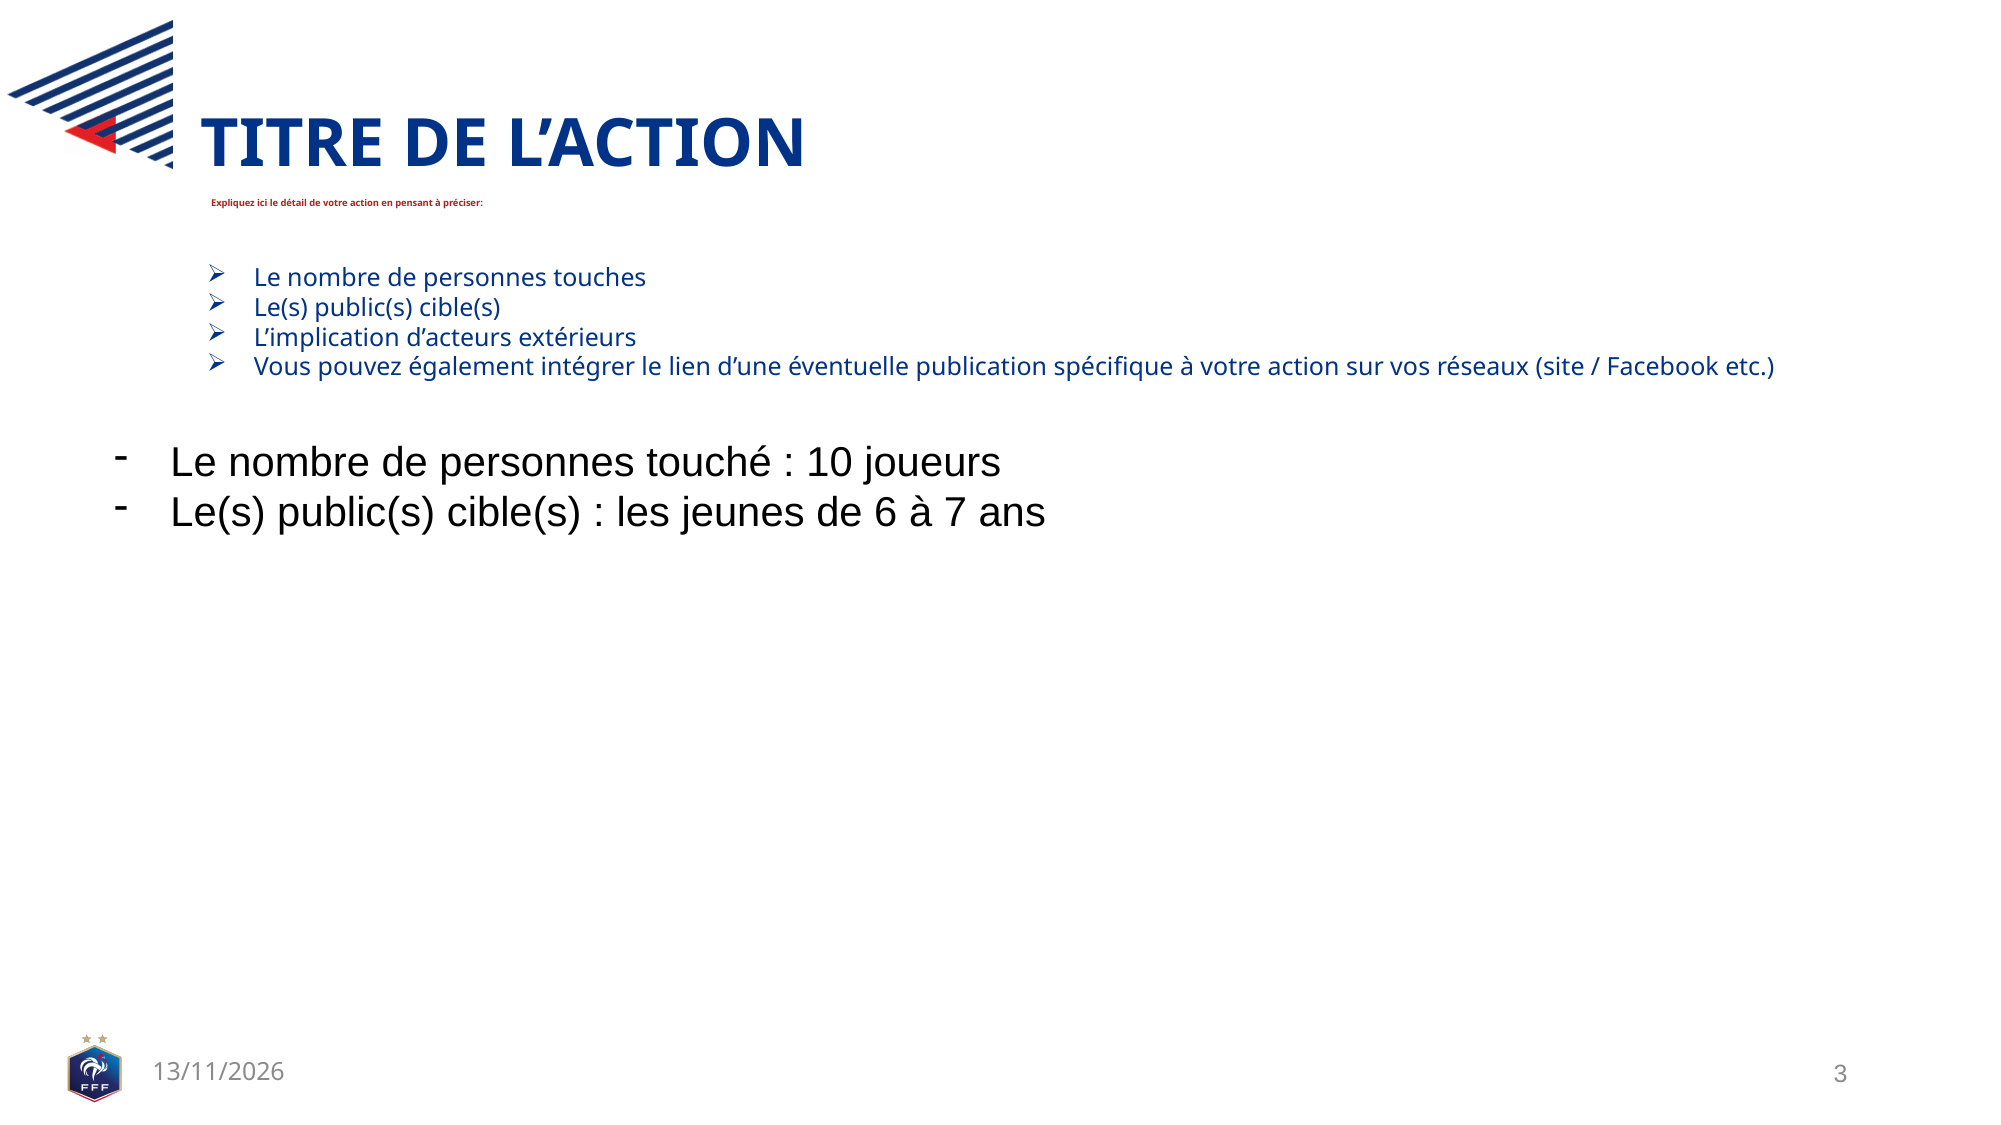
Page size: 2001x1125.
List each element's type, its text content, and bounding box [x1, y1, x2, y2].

list Expliquez ici le détail de votre action en pensant à préciser: [196, 191, 1413, 241]
title TITRE DE L’ACTION [185, 36, 1836, 254]
picture [7, 20, 173, 169]
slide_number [137, 1042, 588, 1103]
slide_number 3 [1412, 1042, 1863, 1103]
picture [51, 1026, 138, 1119]
text_box Le nombre de personnes touché : 10 joueurs Le(s) public(s) cible(s) : les jeunes de 6 à 7 ans [99, 427, 1764, 593]
text_box Le nombre de personnes touches Le(s) public(s) cible(s) L’implication d’acteurs extérieurs Vous pouvez également intégrer le lien d’une éventuelle publication spécifique à votre action sur vos réseaux (site / Facebook etc.) [192, 253, 1808, 389]
